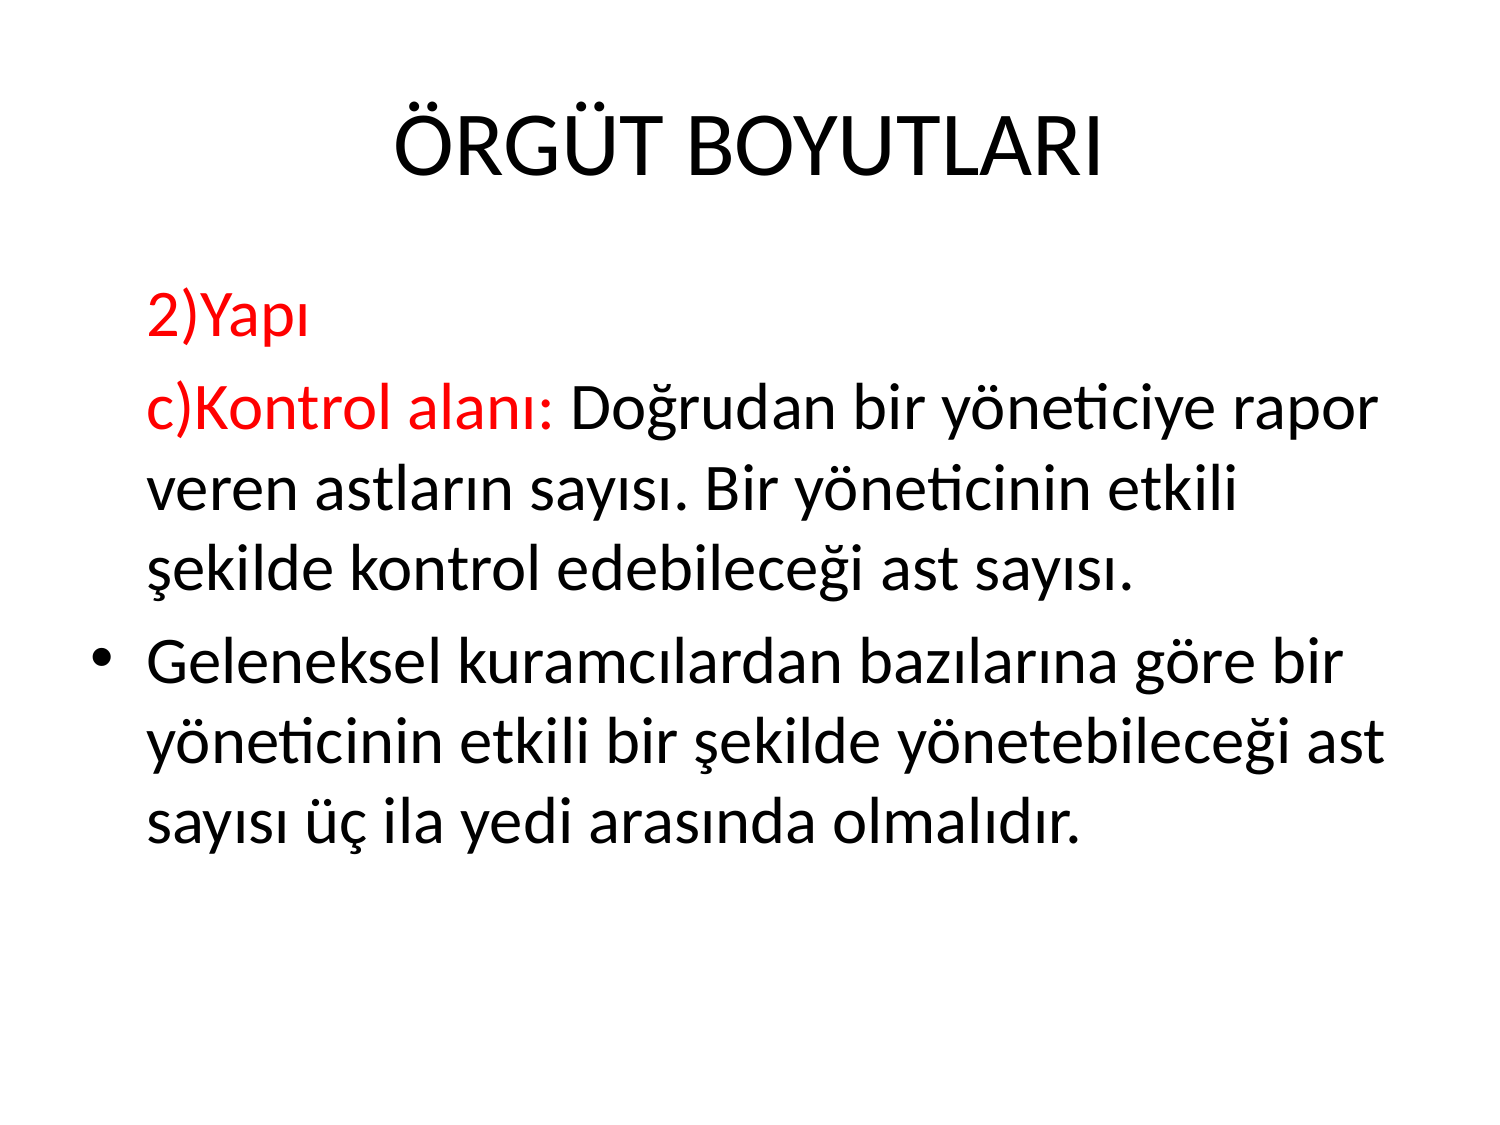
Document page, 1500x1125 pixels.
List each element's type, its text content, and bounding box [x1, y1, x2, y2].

title ÖRGÜT BOYUTLARI [75, 45, 1425, 233]
list 2)Yapı c)Kontrol alanı: Doğrudan bir yöneticiye rapor veren astların sayısı. Bir yöneticinin etkili şekilde kontrol edebileceği ast sayısı. Geleneksel kuramcılardan bazılarına göre bir yöneticinin etkili bir şekilde yönetebileceği ast sayısı üç ila yedi arasında olmalıdır. [75, 262, 1425, 1005]
